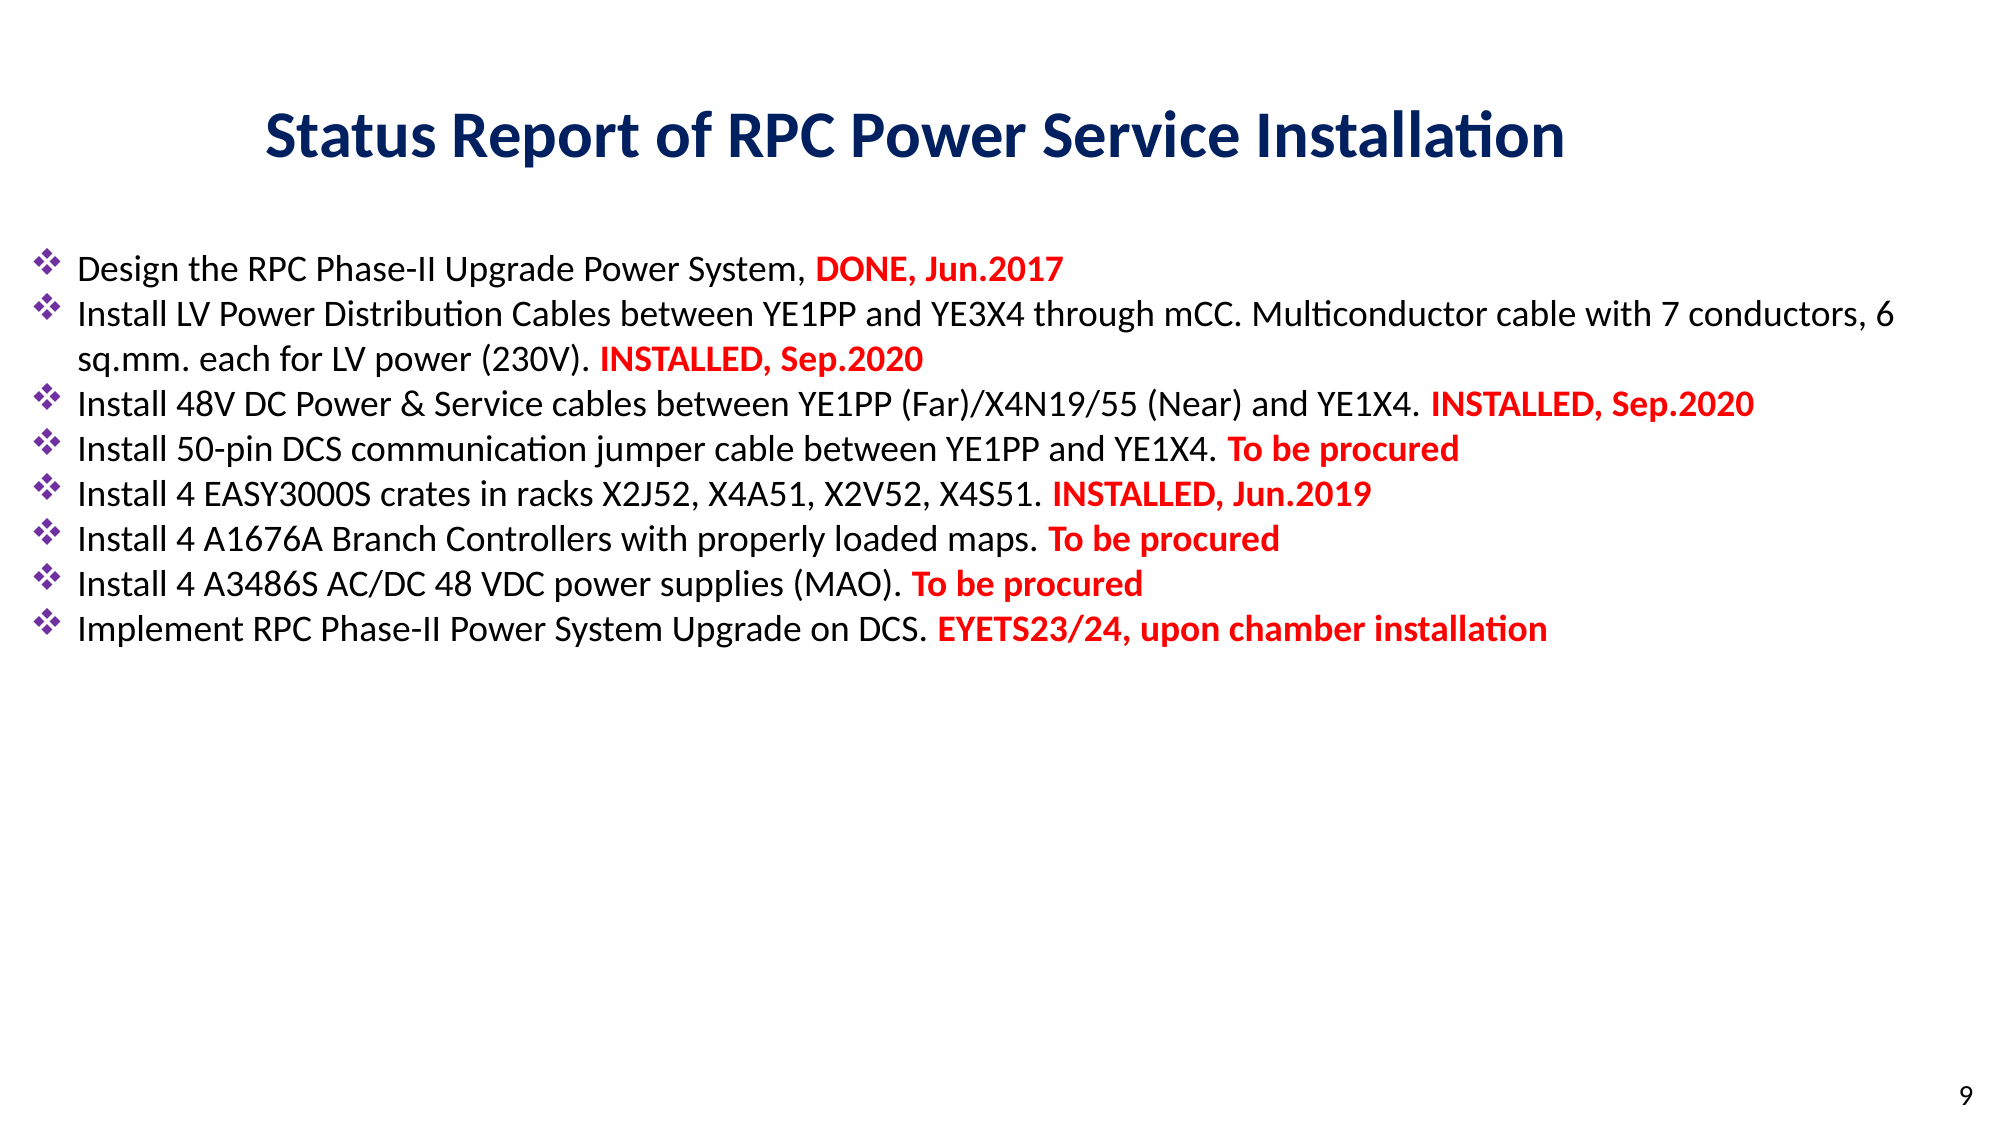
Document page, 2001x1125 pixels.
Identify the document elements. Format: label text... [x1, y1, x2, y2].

text_box Status Report of RPC Power Service Installation [250, 83, 1583, 179]
text_box 9 [1943, 1068, 1989, 1119]
text_box Design the RPC Phase-II Upgrade Power System, DONE, Jun.2017 Install LV Power Distribution Cables between YE1PP and YE3X4 through mCC. Multiconductor cable with 7 conductors, 6 sq.mm. each for LV power (230V). INSTALLED, Sep.2020 Install 48V DC Power & Service cables between YE1PP (Far)/X4N19/55 (Near) and YE1X4. INSTALLED, Sep.2020 Install 50-pin DCS communication jumper cable between YE1PP and YE1X4. To be procured Install 4 EASY3000S crates in racks X2J52, X4A51, X2V52, X4S51. INSTALLED, Jun.2019 Install 4 A1676A Branch Controllers with properly loaded maps. To be procured Install 4 A3486S AC/DC 48 VDC power supplies (MAO). To be procured Implement RPC Phase-II Power System Upgrade on DCS. EYETS23/24, upon chamber installation [15, 236, 1979, 657]
